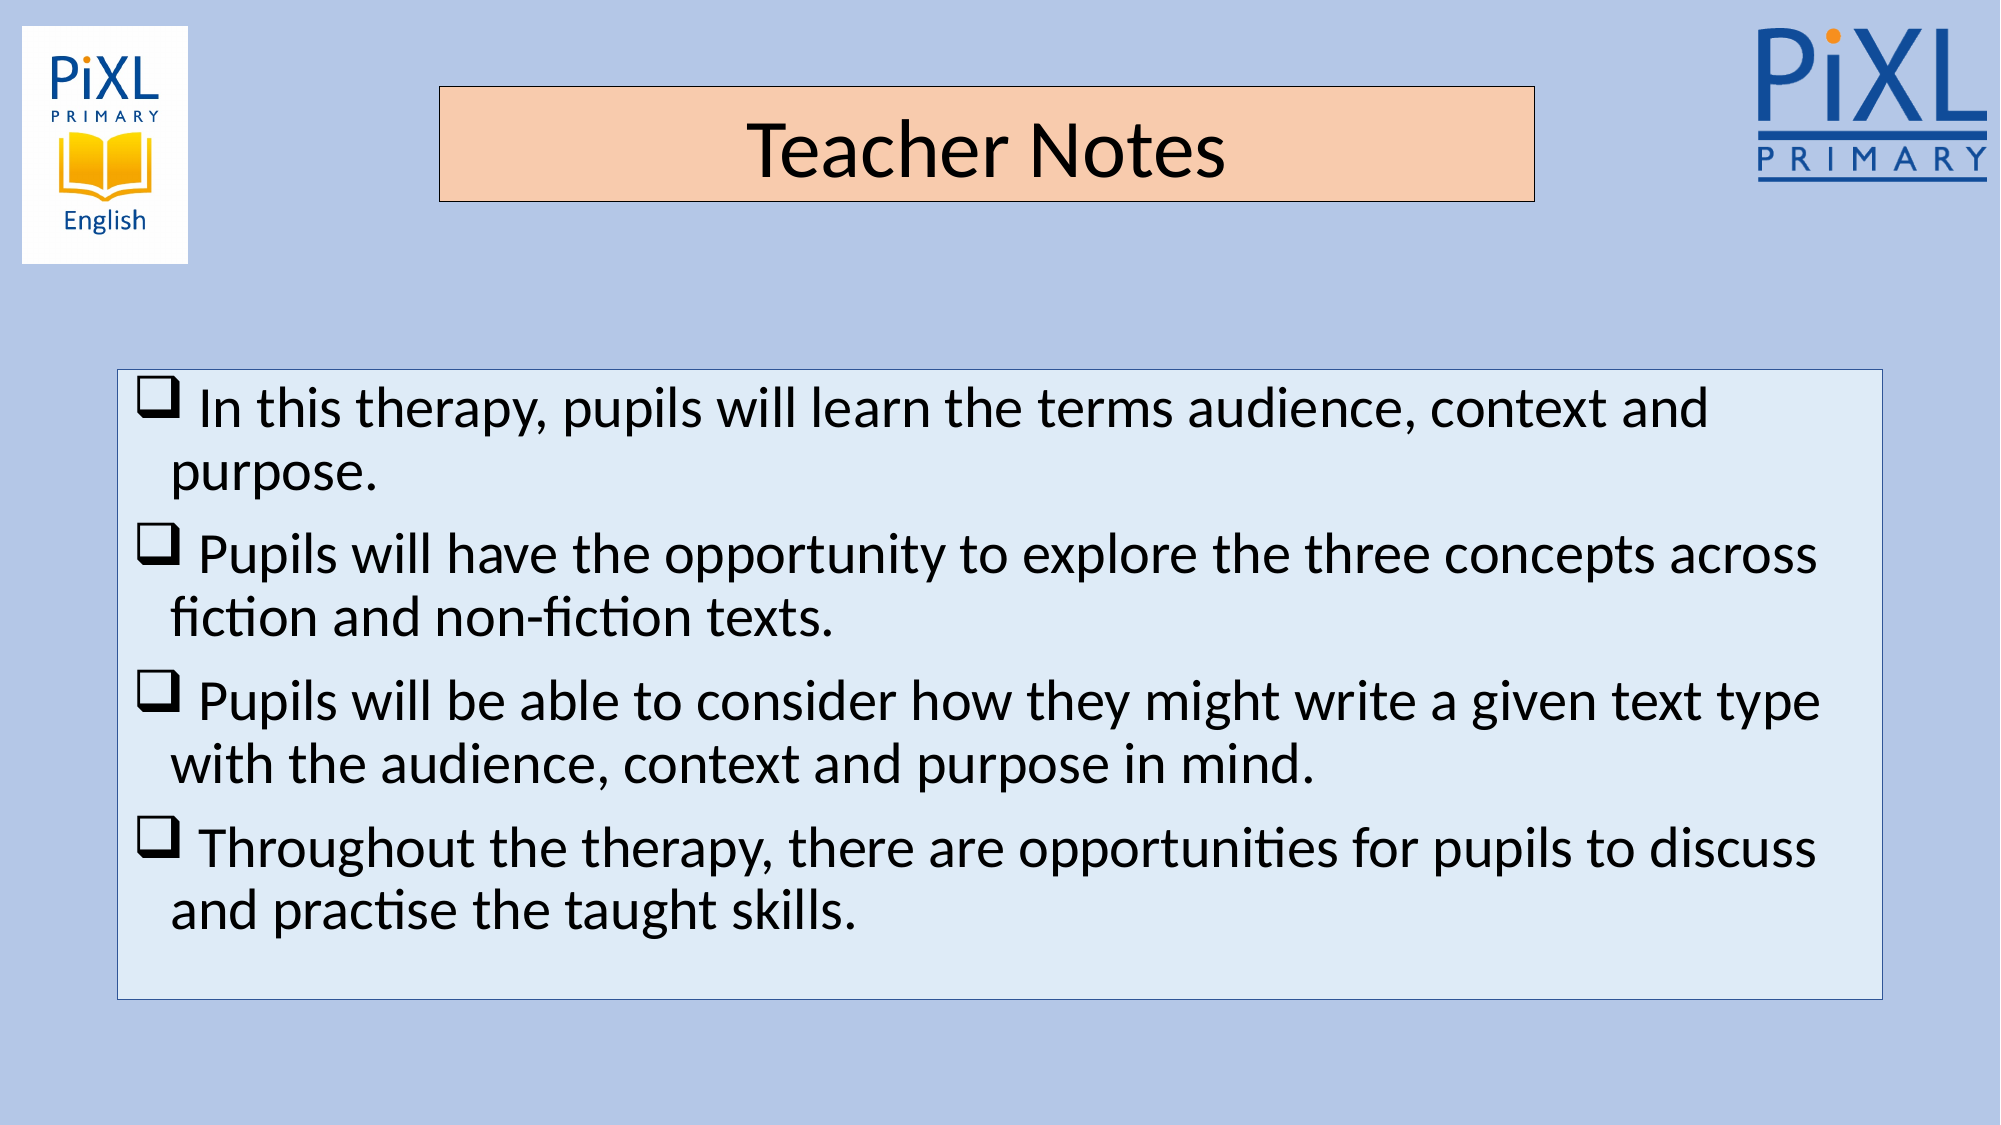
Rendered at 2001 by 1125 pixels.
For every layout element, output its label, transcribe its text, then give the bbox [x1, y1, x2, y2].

picture [1758, 28, 1987, 182]
picture [22, 26, 188, 264]
list In this therapy, pupils will learn the terms audience, context and purpose. Pupils will have the opportunity to explore the three concepts across fiction and non-fiction texts. Pupils will be able to consider how they might write a given text type with the audience, context and purpose in mind. Throughout the therapy, there are opportunities for pupils to discuss and practise the taught skills. [117, 369, 1883, 1000]
text_box Teacher Notes [439, 86, 1535, 202]
